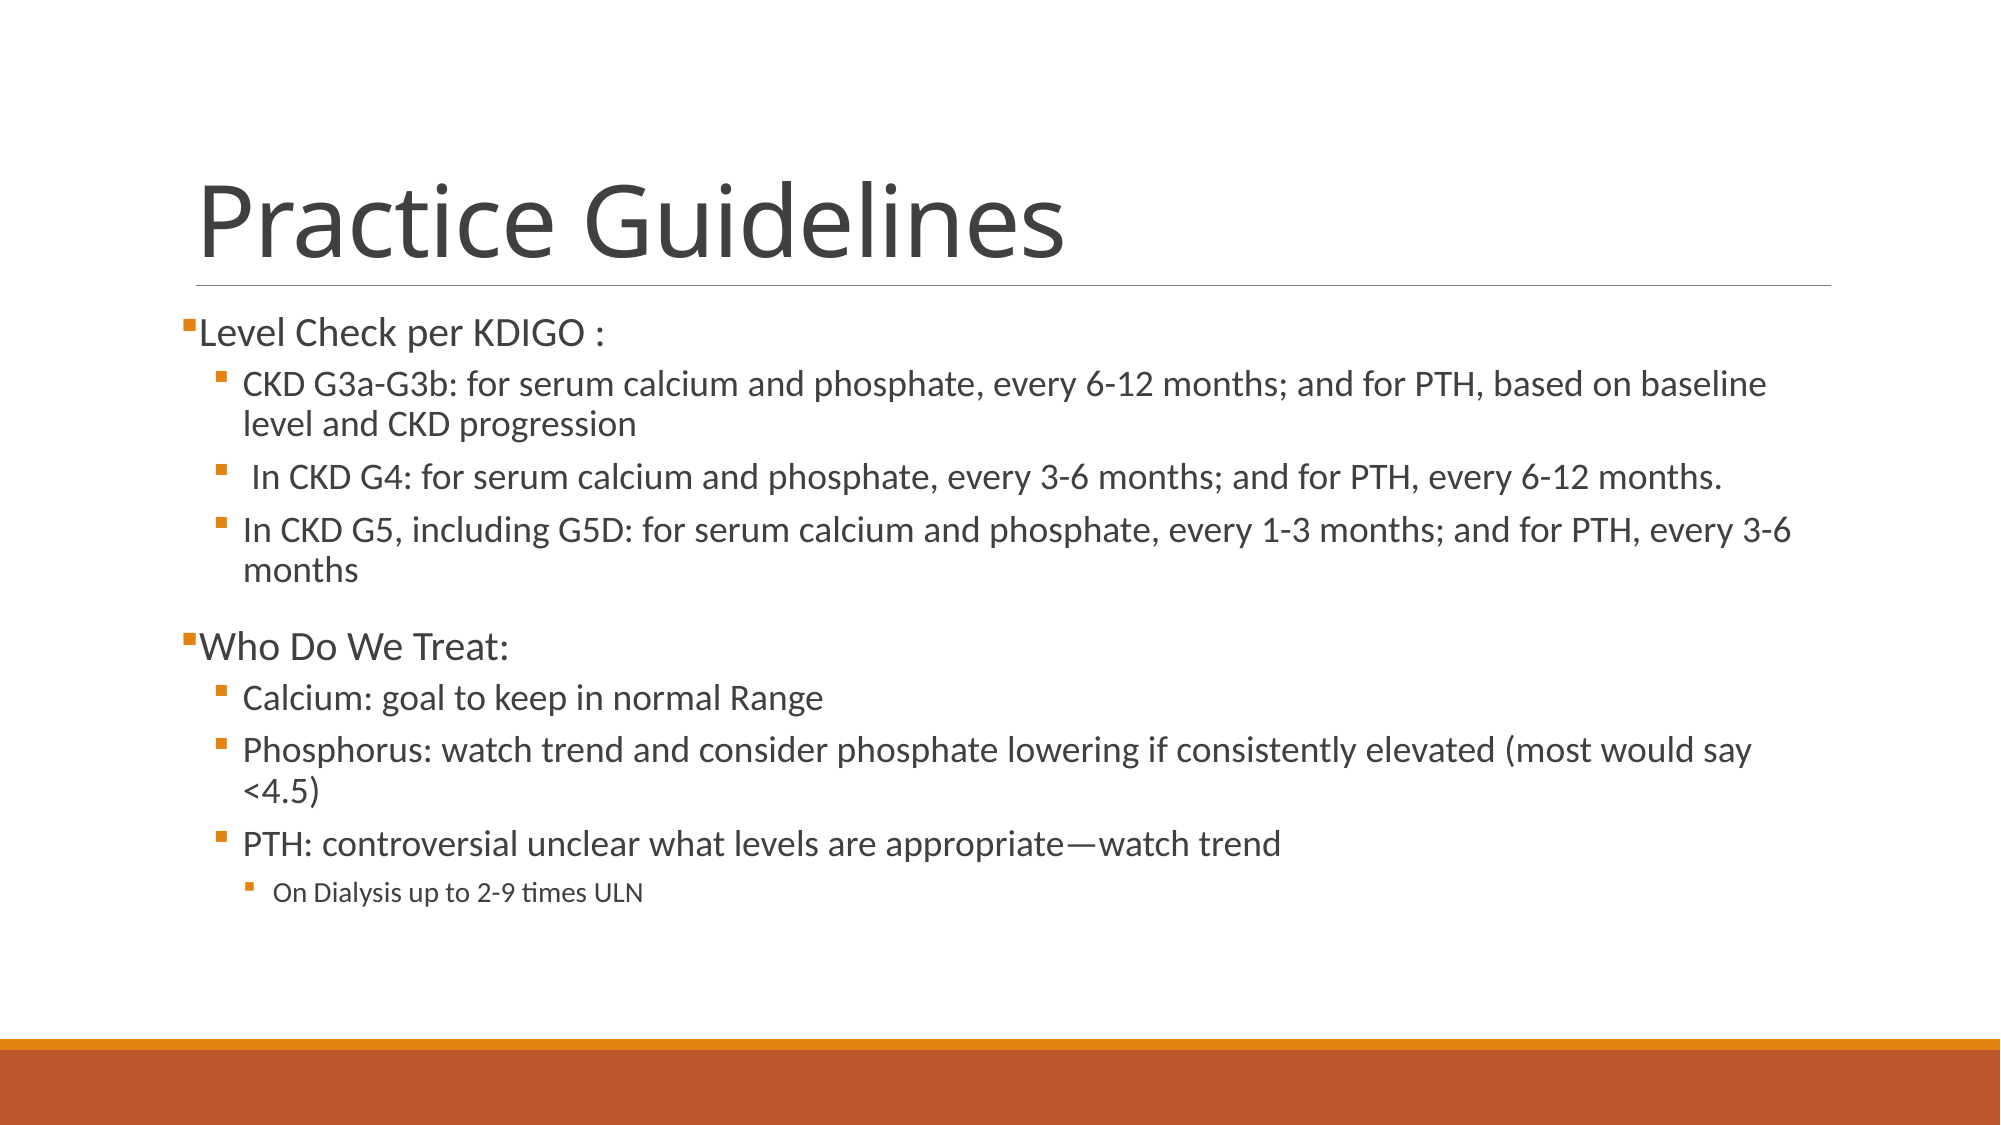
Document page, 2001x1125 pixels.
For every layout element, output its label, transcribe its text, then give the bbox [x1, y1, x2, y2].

list Level Check per KDIGO : CKD G3a-G3b: for serum calcium and phosphate, every 6-12 months; and for PTH, based on baseline level and CKD progression In CKD G4: for serum calcium and phosphate, every 3-6 months; and for PTH, every 6-12 months. In CKD G5, including G5D: for serum calcium and phosphate, every 1-3 months; and for PTH, every 3-6 months Who Do We Treat: Calcium: goal to keep in normal Range Phosphorus: watch trend and consider phosphate lowering if consistently elevated (most would say <4.5) PTH: controversial unclear what levels are appropriate—watch trend On Dialysis up to 2-9 times ULN [180, 302, 1830, 963]
title Practice Guidelines [180, 47, 1830, 285]
